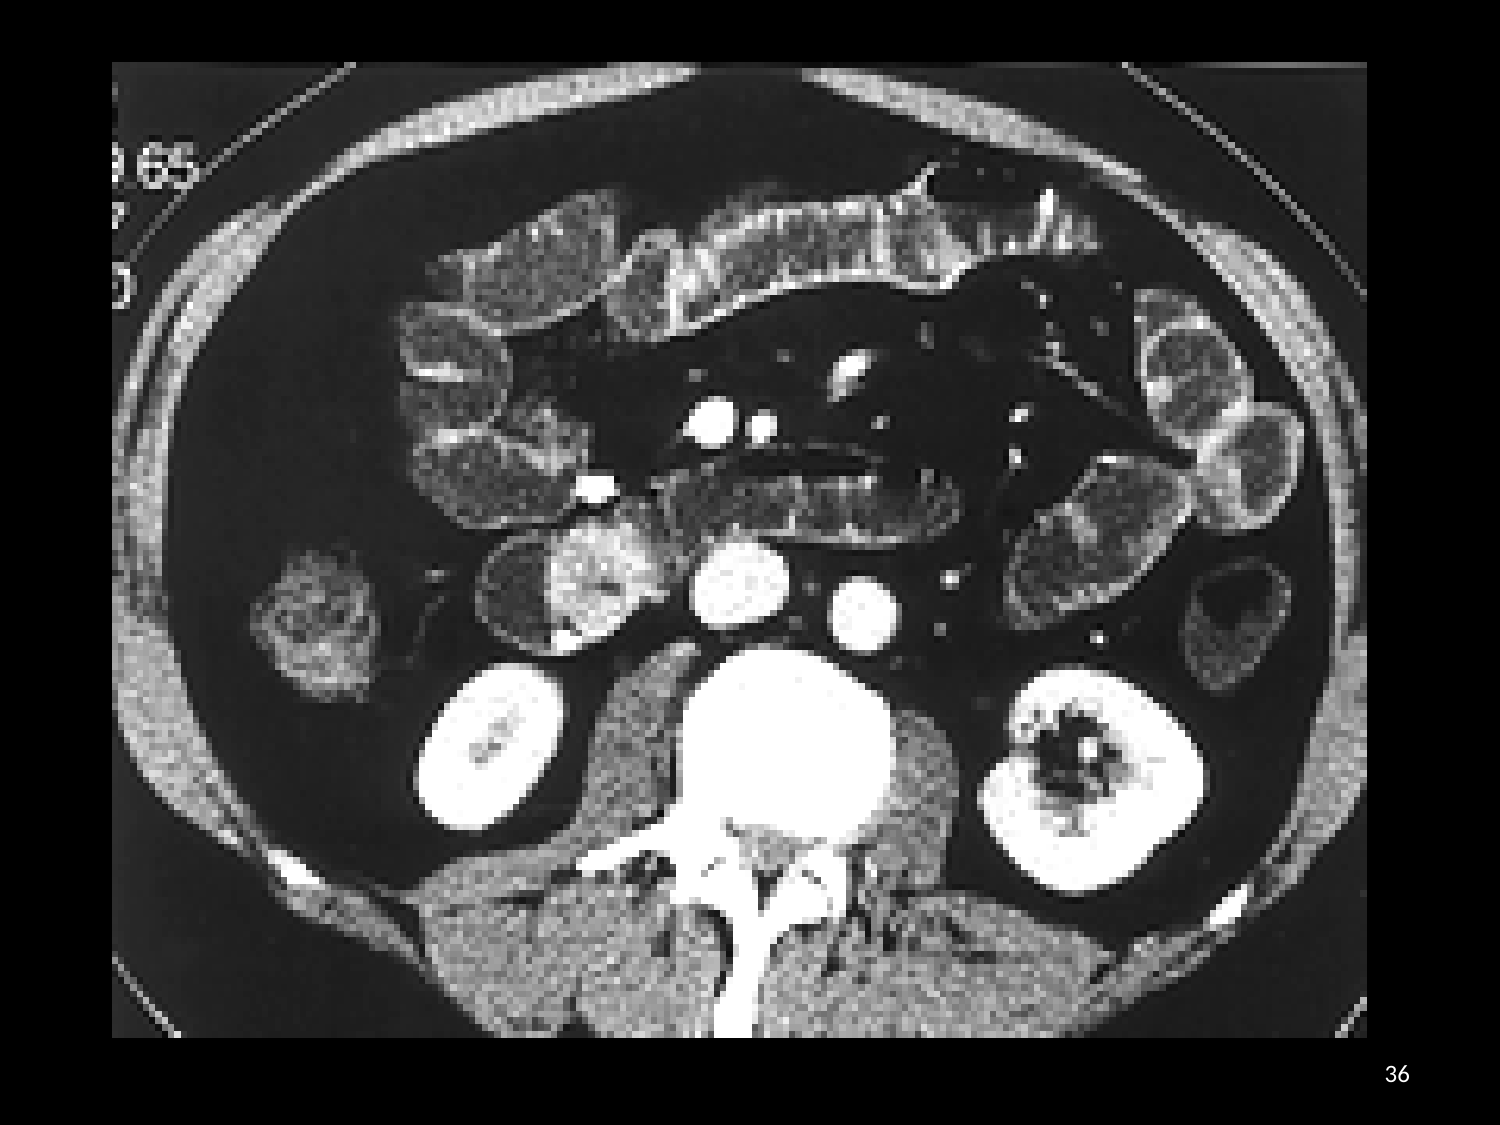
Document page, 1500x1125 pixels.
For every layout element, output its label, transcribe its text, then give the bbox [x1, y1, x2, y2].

picture [112, 62, 1367, 1038]
slide_number 36 [1074, 1042, 1425, 1103]
